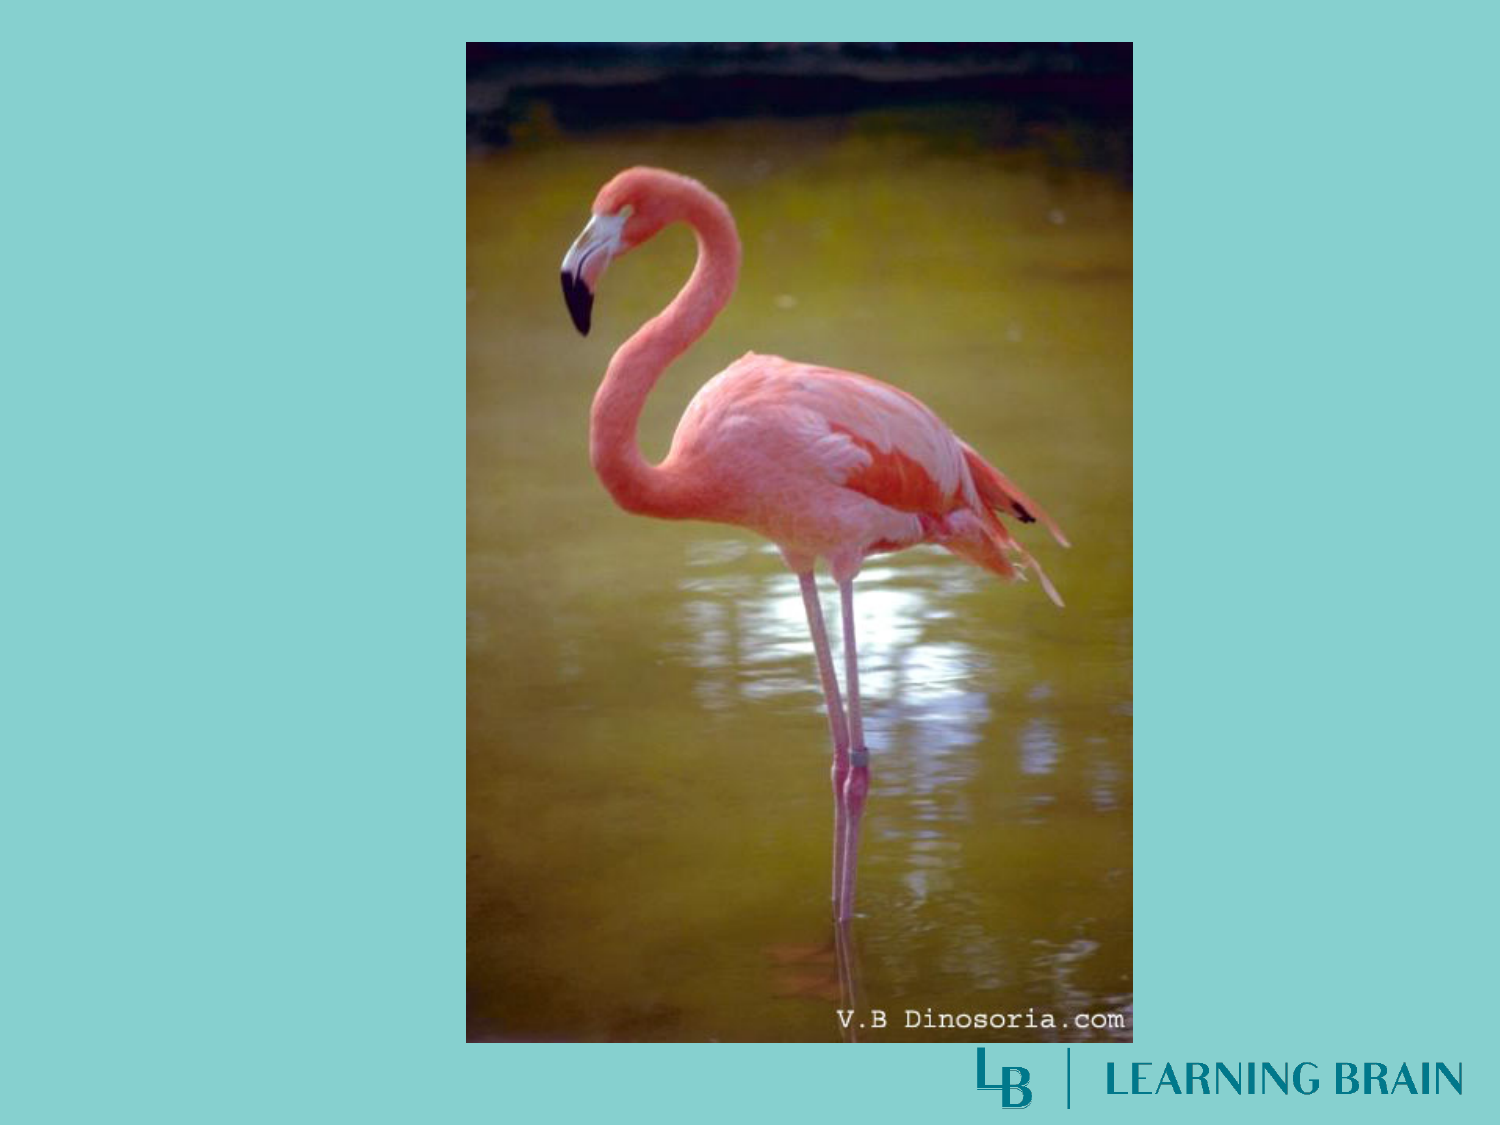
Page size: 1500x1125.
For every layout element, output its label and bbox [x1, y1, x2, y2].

picture [466, 42, 1500, 1125]
